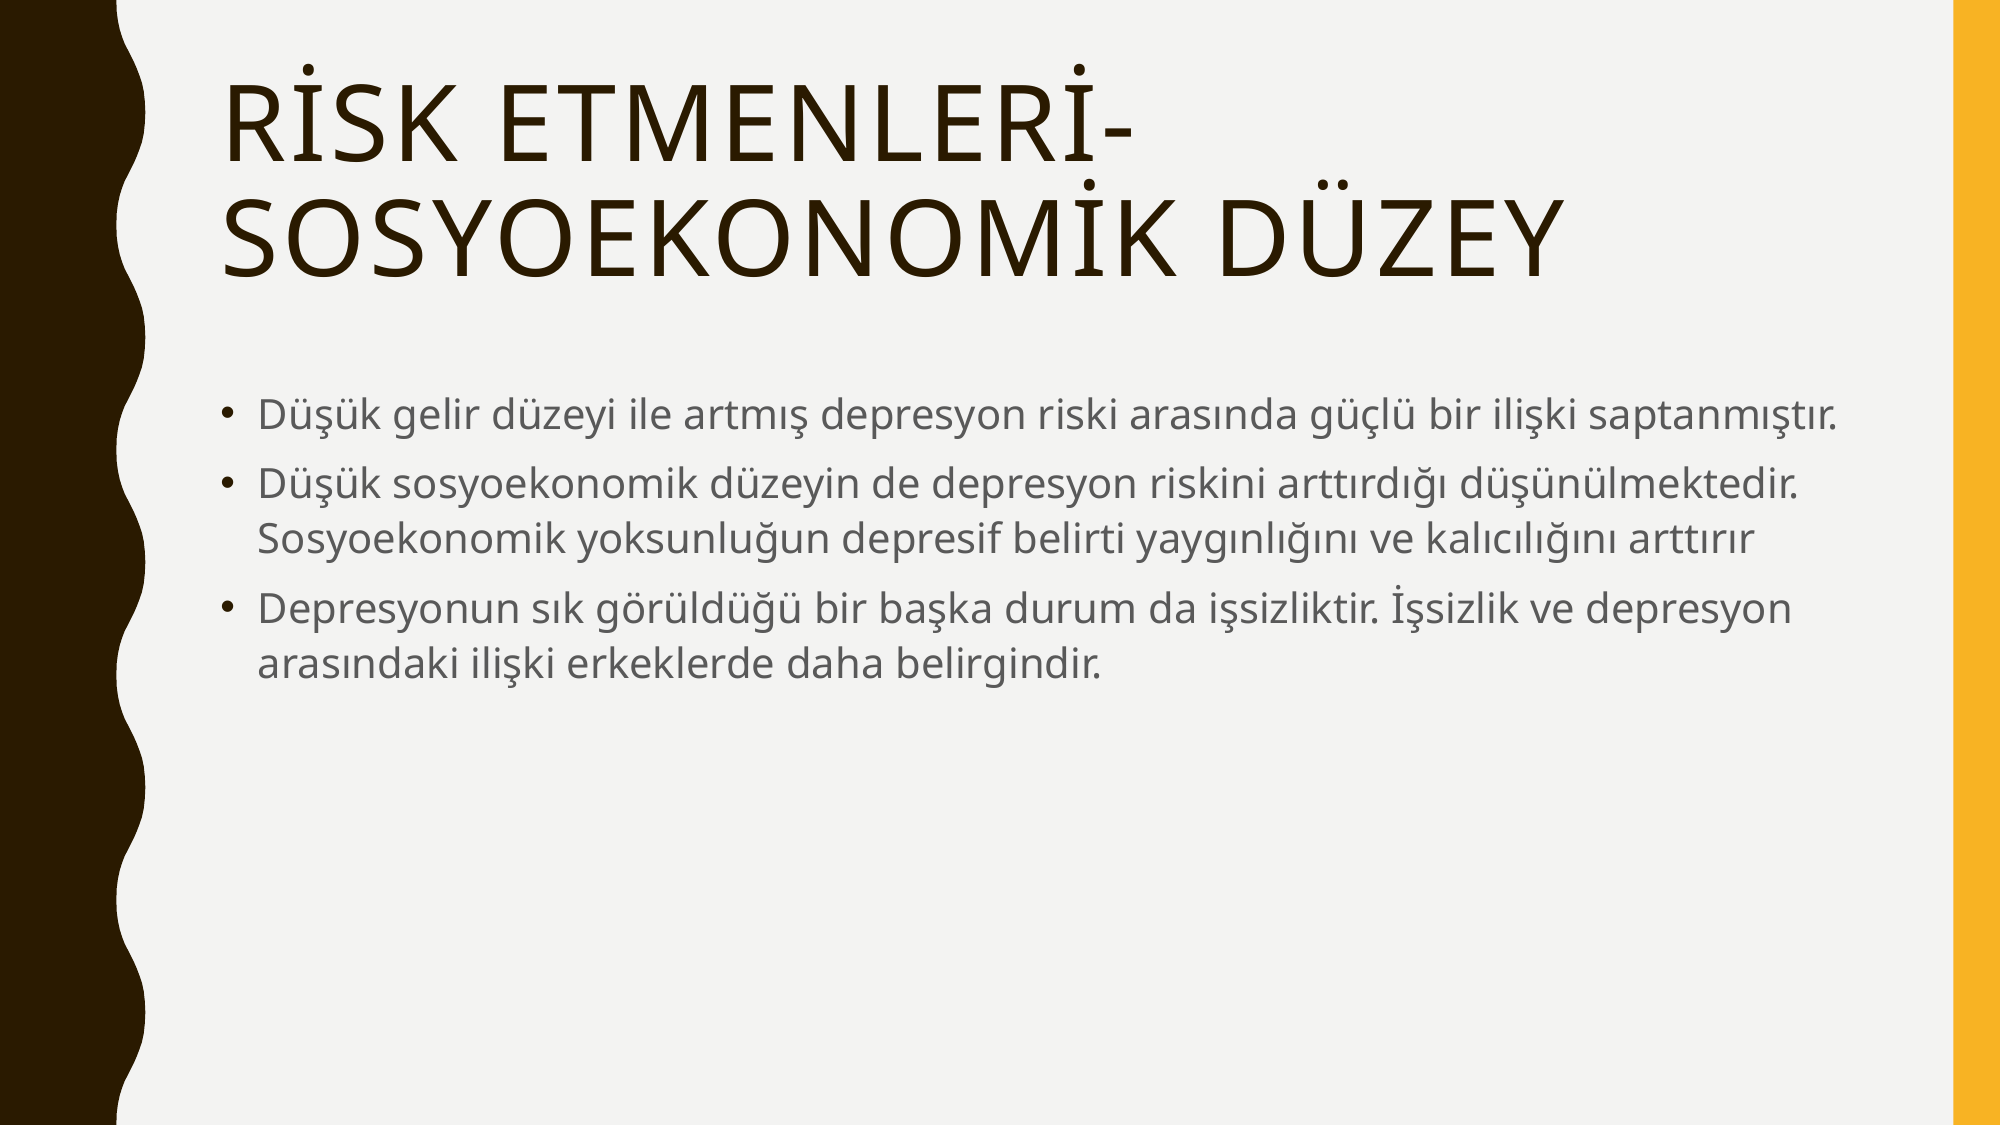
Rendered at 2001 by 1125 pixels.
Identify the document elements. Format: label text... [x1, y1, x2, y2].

title Risk etmenleri-sosyoekonomik düzey [205, 62, 1875, 308]
list Düşük gelir düzeyi ile artmış depresyon riski arasında güçlü bir ilişki saptanmıştır. Düşük sosyoekonomik düzeyin de depresyon riskini arttırdığı düşünülmektedir. Sosyoekonomik yoksunluğun depresif belirti yaygınlığını ve kalıcılığını arttırır Depresyonun sık görüldüğü bir başka durum da işsizliktir. İşsizlik ve depresyon arasındaki ilişki erkeklerde daha belirgindir. [205, 375, 1875, 965]
